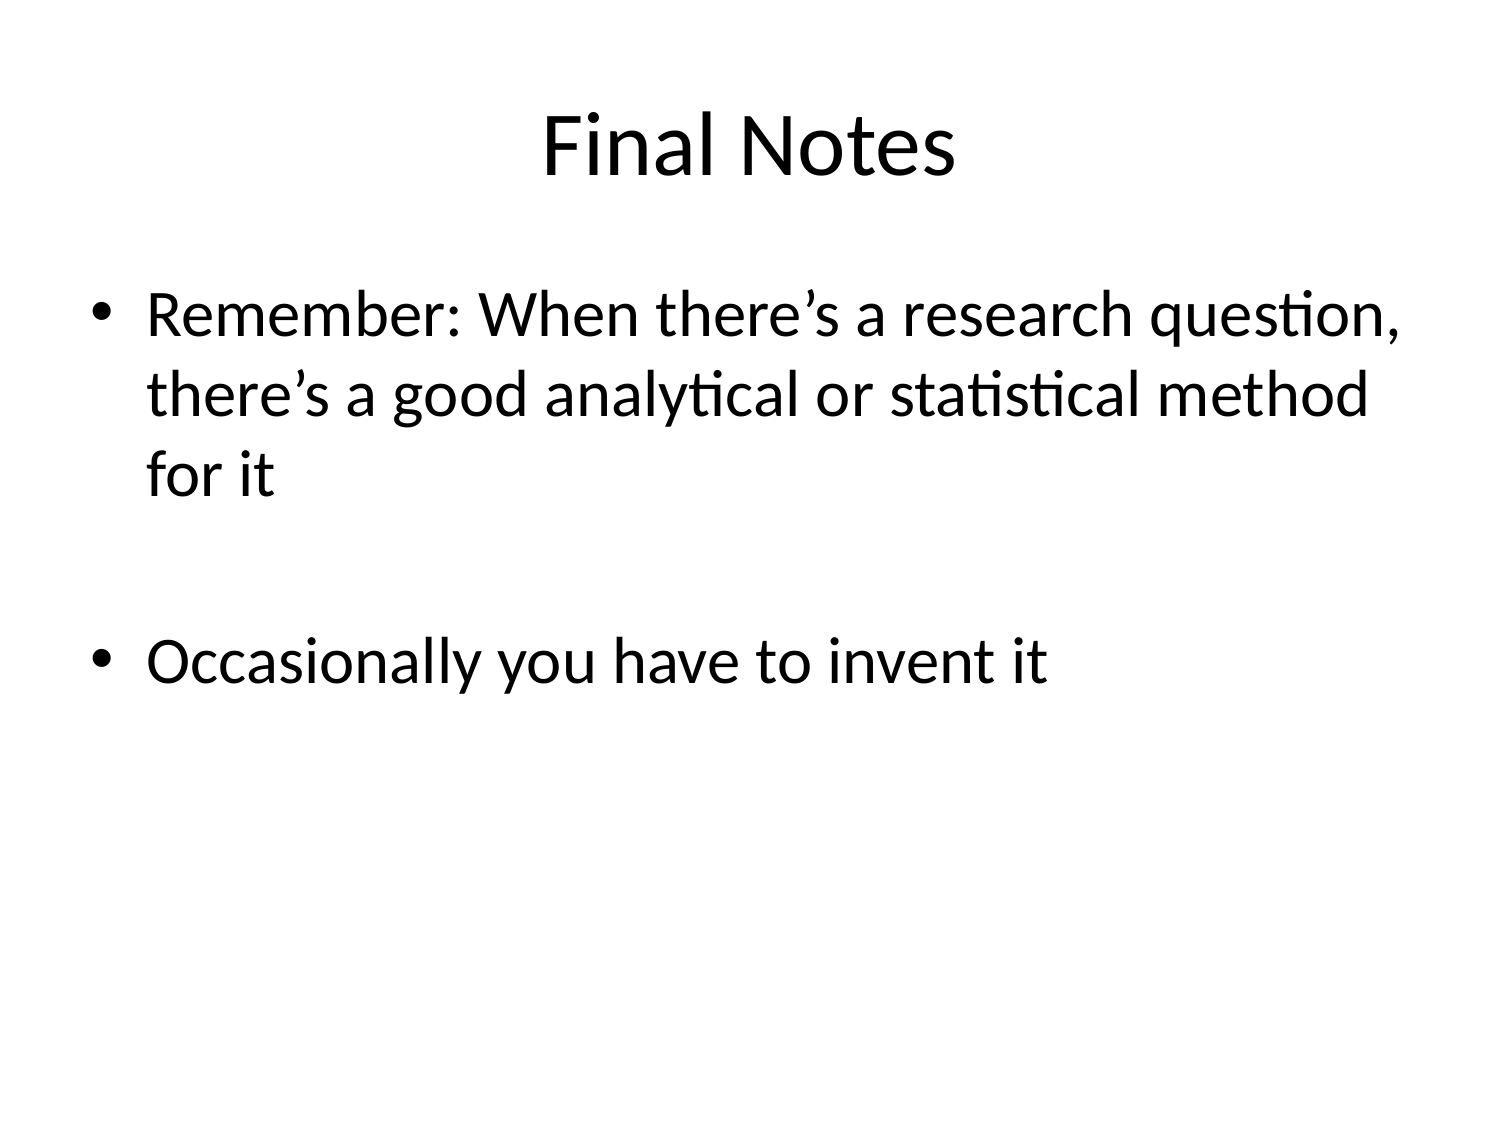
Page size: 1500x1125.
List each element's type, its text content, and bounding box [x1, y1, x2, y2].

title Final Notes [75, 45, 1425, 233]
list Remember: When there’s a research question, there’s a good analytical or statistical method for it Occasionally you have to invent it [75, 262, 1425, 1005]
